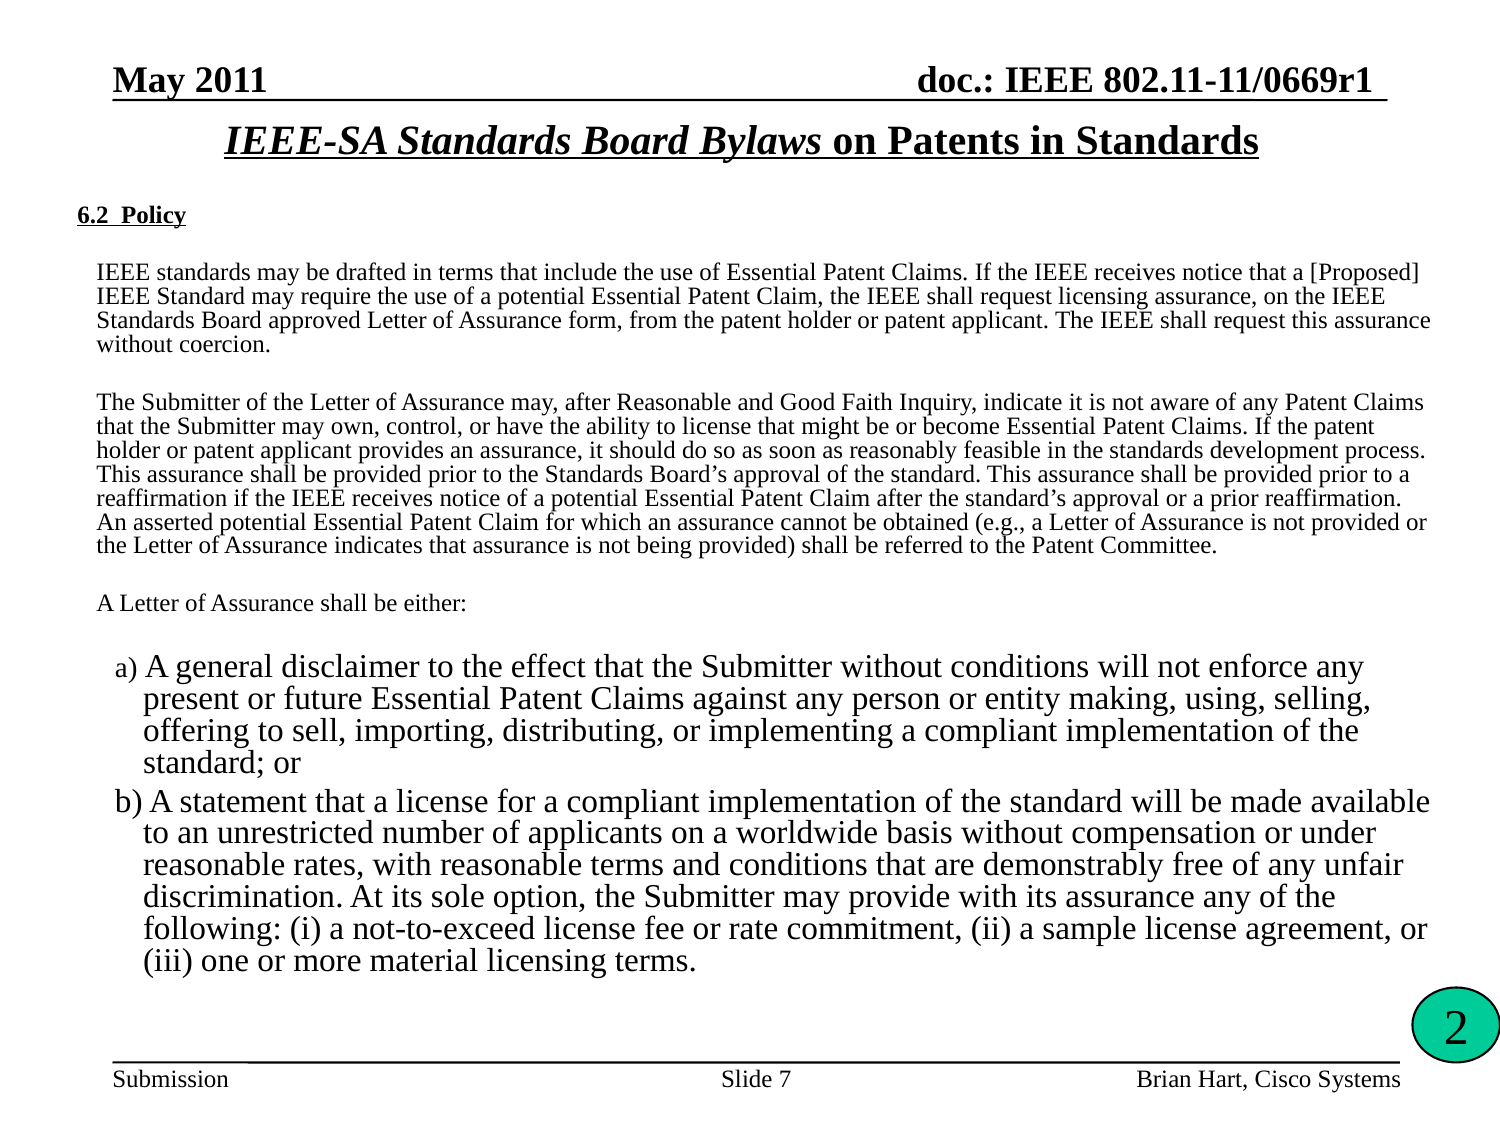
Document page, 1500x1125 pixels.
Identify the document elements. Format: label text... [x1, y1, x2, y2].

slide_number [112, 54, 270, 101]
slide_number Slide 7 [712, 1061, 800, 1093]
text_box [37, 212, 1438, 1025]
list 6.2 Policy IEEE standards may be drafted in terms that include the use of Essential Patent Claims. If the IEEE receives notice that a [Proposed] IEEE Standard may require the use of a potential Essential Patent Claim, the IEEE shall request licensing assurance, on the IEEE Standards Board approved Letter of Assurance form, from the patent holder or patent applicant. The IEEE shall request this assurance without coercion. The Submitter of the Letter of Assurance may, after Reasonable and Good Faith Inquiry, indicate it is not aware of any Patent Claims that the Submitter may own, control, or have the ability to license that might be or become Essential Patent Claims. If the patent holder or patent applicant provides an assurance, it should do so as soon as reasonably feasible in the standards development process. This assurance shall be provided prior to the Standards Board’s approval of the standard. This assurance shall be provided prior to a reaffirmation if the IEEE receives notice of a potential Essential Patent Claim after the standard’s approval or a prior reaffirmation. An asserted potential Essential Patent Claim for which an assurance cannot be obtained (e.g., a Letter of Assurance is not provided or the Letter of Assurance indicates that assurance is not being provided) shall be referred to the Patent Committee. A Letter of Assurance shall be either: a) A general disclaimer to the effect that the Submitter without conditions will not enforce any present or future Essential Patent Claims against any person or entity making, using, selling, offering to sell, importing, distributing, or implementing a compliant implementation of the standard; or b) A statement that a license for a compliant implementation of the standard will be made available to an unrestricted number of applicants on a worldwide basis without compensation or under reasonable rates, with reasonable terms and conditions that are demonstrably free of any unfair discrimination. At its sole option, the Submitter may provide with its assurance any of the following: (i) a not-to-exceed license fee or rate commitment, (ii) a sample license agreement, or (iii) one or more material licensing terms. [24, 200, 1451, 1036]
footer Brian Hart, Cisco Systems [1133, 1061, 1402, 1093]
text_box 2 [1412, 987, 1500, 1063]
text_box [0, 24, 1500, 200]
